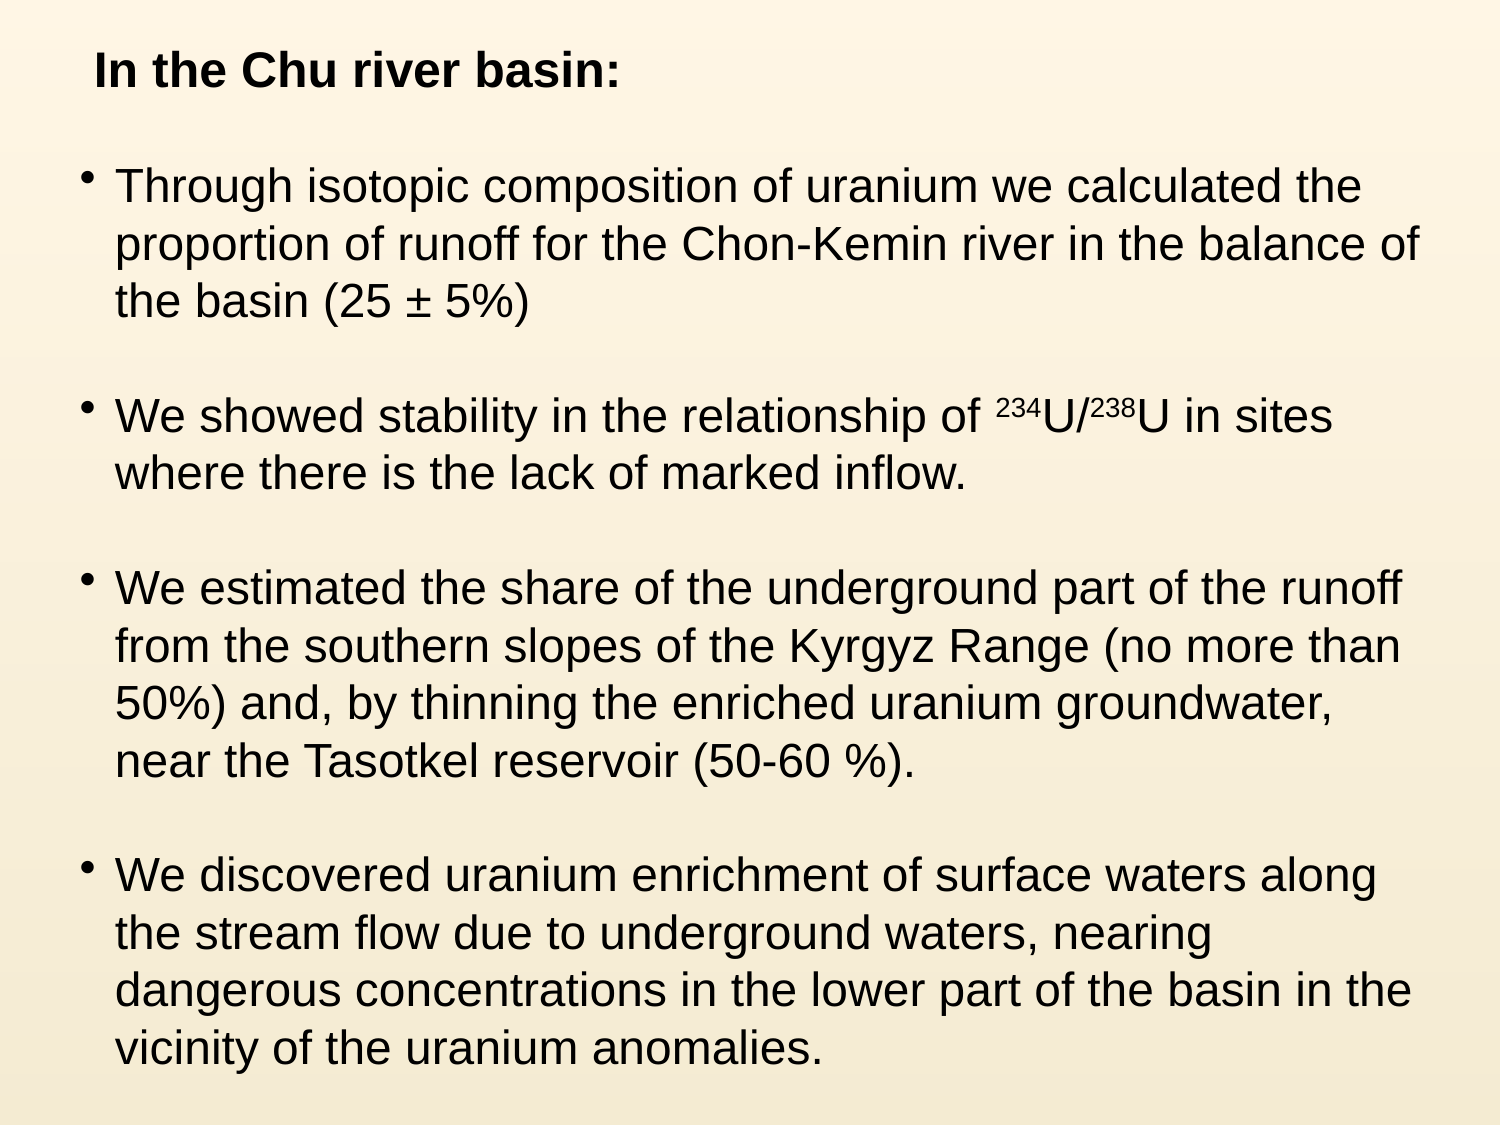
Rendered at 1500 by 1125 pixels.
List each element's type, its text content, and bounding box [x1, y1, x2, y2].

text_box In the Chu river basin: Through isotopic composition of uranium we calculated the proportion of runoff for the Chon-Kemin river in the balance of the basin (25 ± 5%) We showed stability in the relationship of 234U/238U in sites where there is the lack of marked inflow. We estimated the share of the underground part of the runoff from the southern slopes of the Kyrgyz Range (no more than 50%) and, by thinning the enriched uranium groundwater, near the Tasotkel reservoir (50-60 %). We discovered uranium enrichment of surface waters along the stream flow due to underground waters, nearing dangerous concentrations in the lower part of the basin in the vicinity of the uranium anomalies. [64, 29, 1459, 1082]
